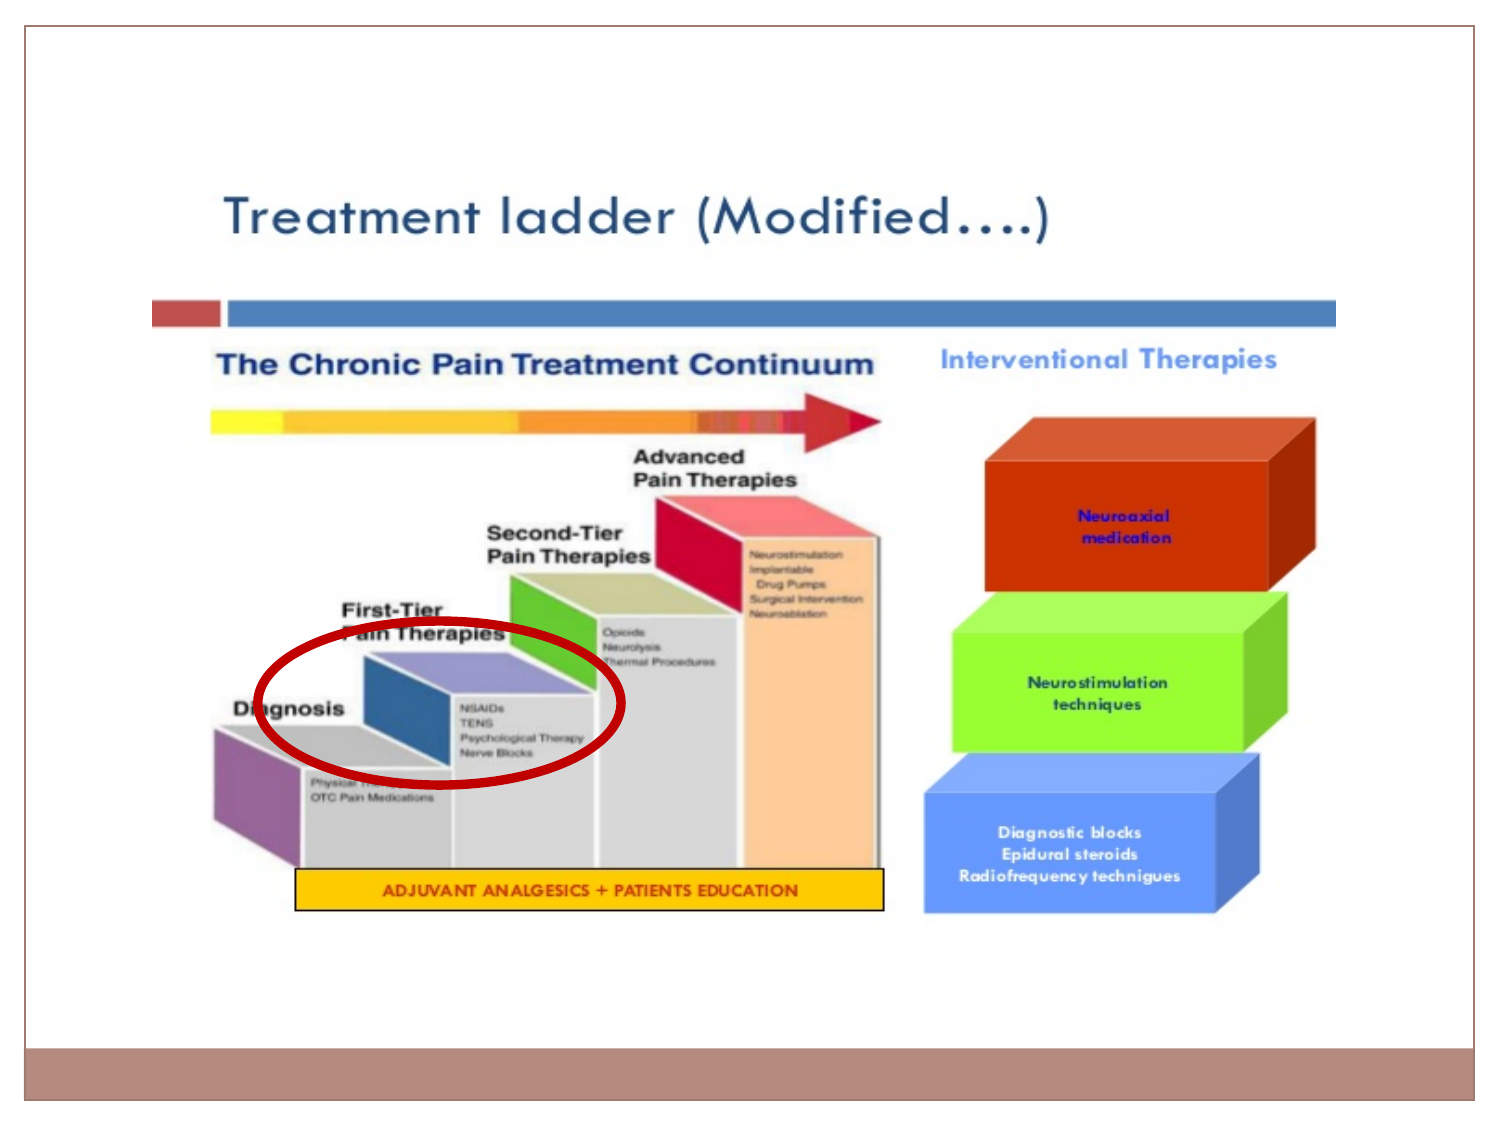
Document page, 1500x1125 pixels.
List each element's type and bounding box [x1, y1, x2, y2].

picture [152, 152, 1337, 950]
